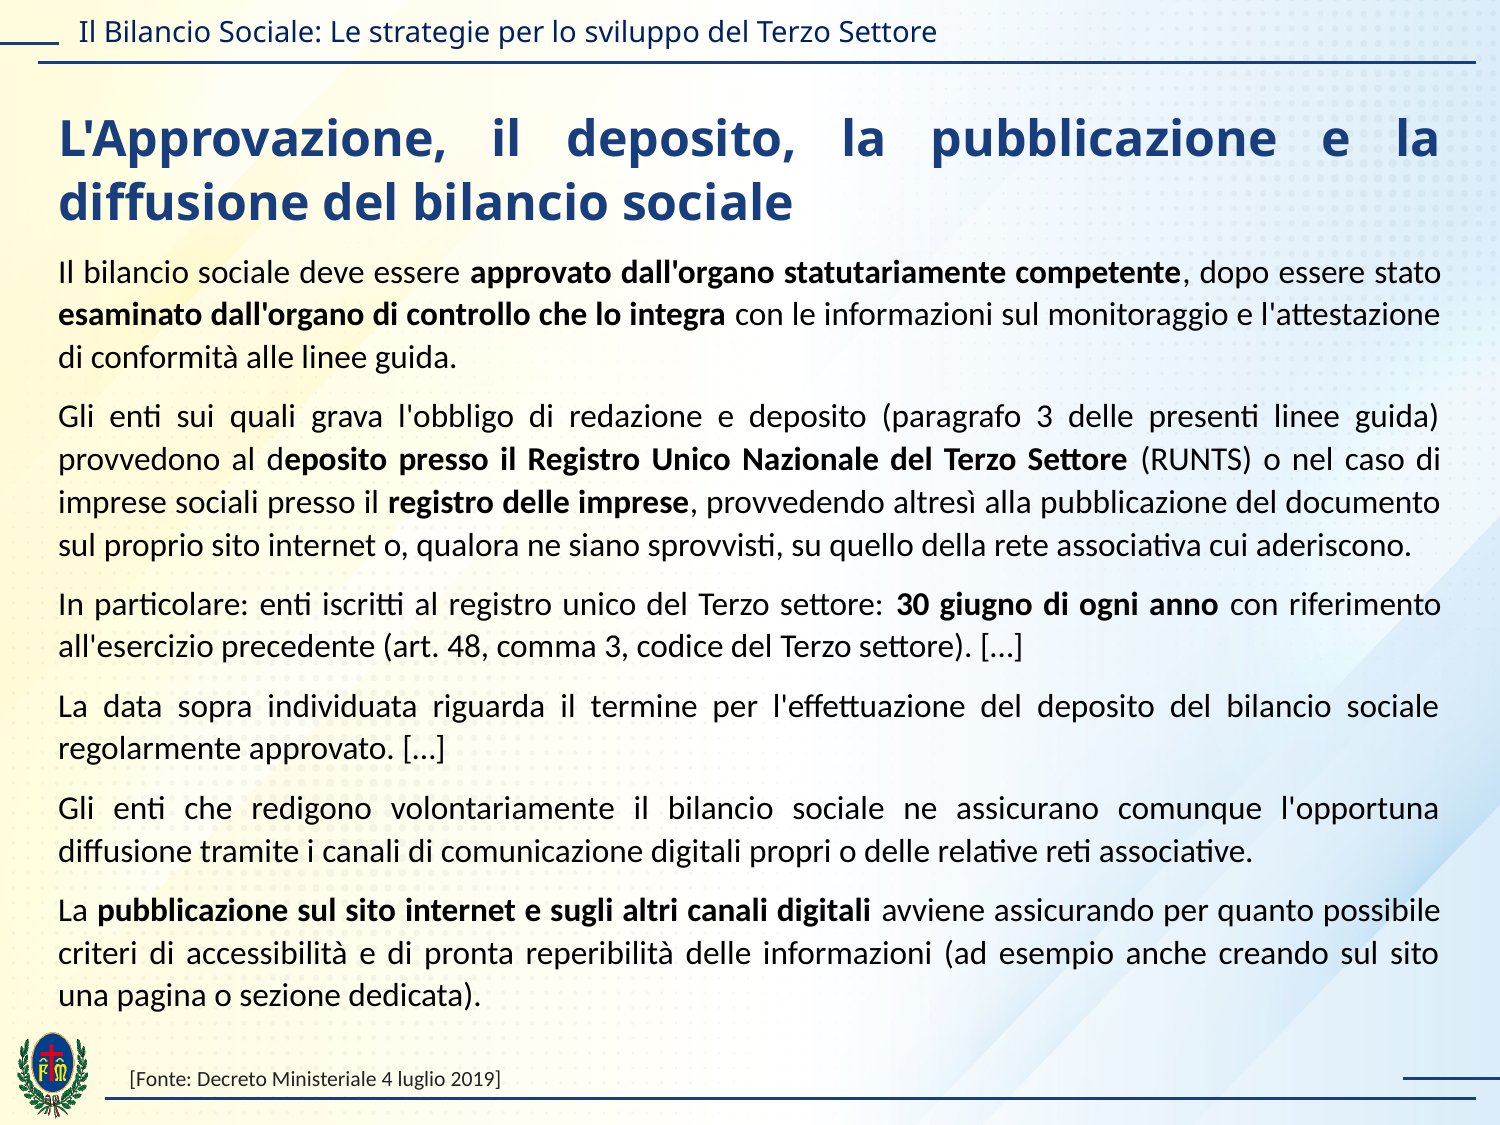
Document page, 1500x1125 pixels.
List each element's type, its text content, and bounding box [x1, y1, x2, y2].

picture [0, 0, 1500, 1125]
text_box [Fonte: Decreto Ministeriale 4 luglio 2019] [114, 1053, 866, 1113]
text_box L'Approvazione, il deposito, la pubblicazione e la diffusione del bilancio sociale Il bilancio sociale deve essere approvato dall'organo statutariamente competente, dopo essere stato esaminato dall'organo di controllo che lo integra con le informazioni sul monitoraggio e l'attestazione di conformità alle linee guida. Gli enti sui quali grava l'obbligo di redazione e deposito (paragrafo 3 delle presenti linee guida) provvedono al deposito presso il Registro Unico Nazionale del Terzo Settore (RUNTS) o nel caso di imprese sociali presso il registro delle imprese, provvedendo altresì alla pubblicazione del documento sul proprio sito internet o, qualora ne siano sprovvisti, su quello della rete associativa cui aderiscono. In particolare: enti iscritti al registro unico del Terzo settore: 30 giugno di ogni anno con riferimento all'esercizio precedente (art. 48, comma 3, codice del Terzo settore). […] La data sopra individuata riguarda il termine per l'effettuazione del deposito del bilancio sociale regolarmente approvato. […] Gli enti che redigono volontariamente il bilancio sociale ne assicurano comunque l'opportuna diffusione tramite i canali di comunicazione digitali propri o delle relative reti associative. La pubblicazione sul sito internet e sugli altri canali digitali avviene assicurando per quanto possibile criteri di accessibilità e di pronta reperibilità delle informazioni (ad esempio anche creando sul sito una pagina o sezione dedicata). [43, 94, 1457, 1021]
